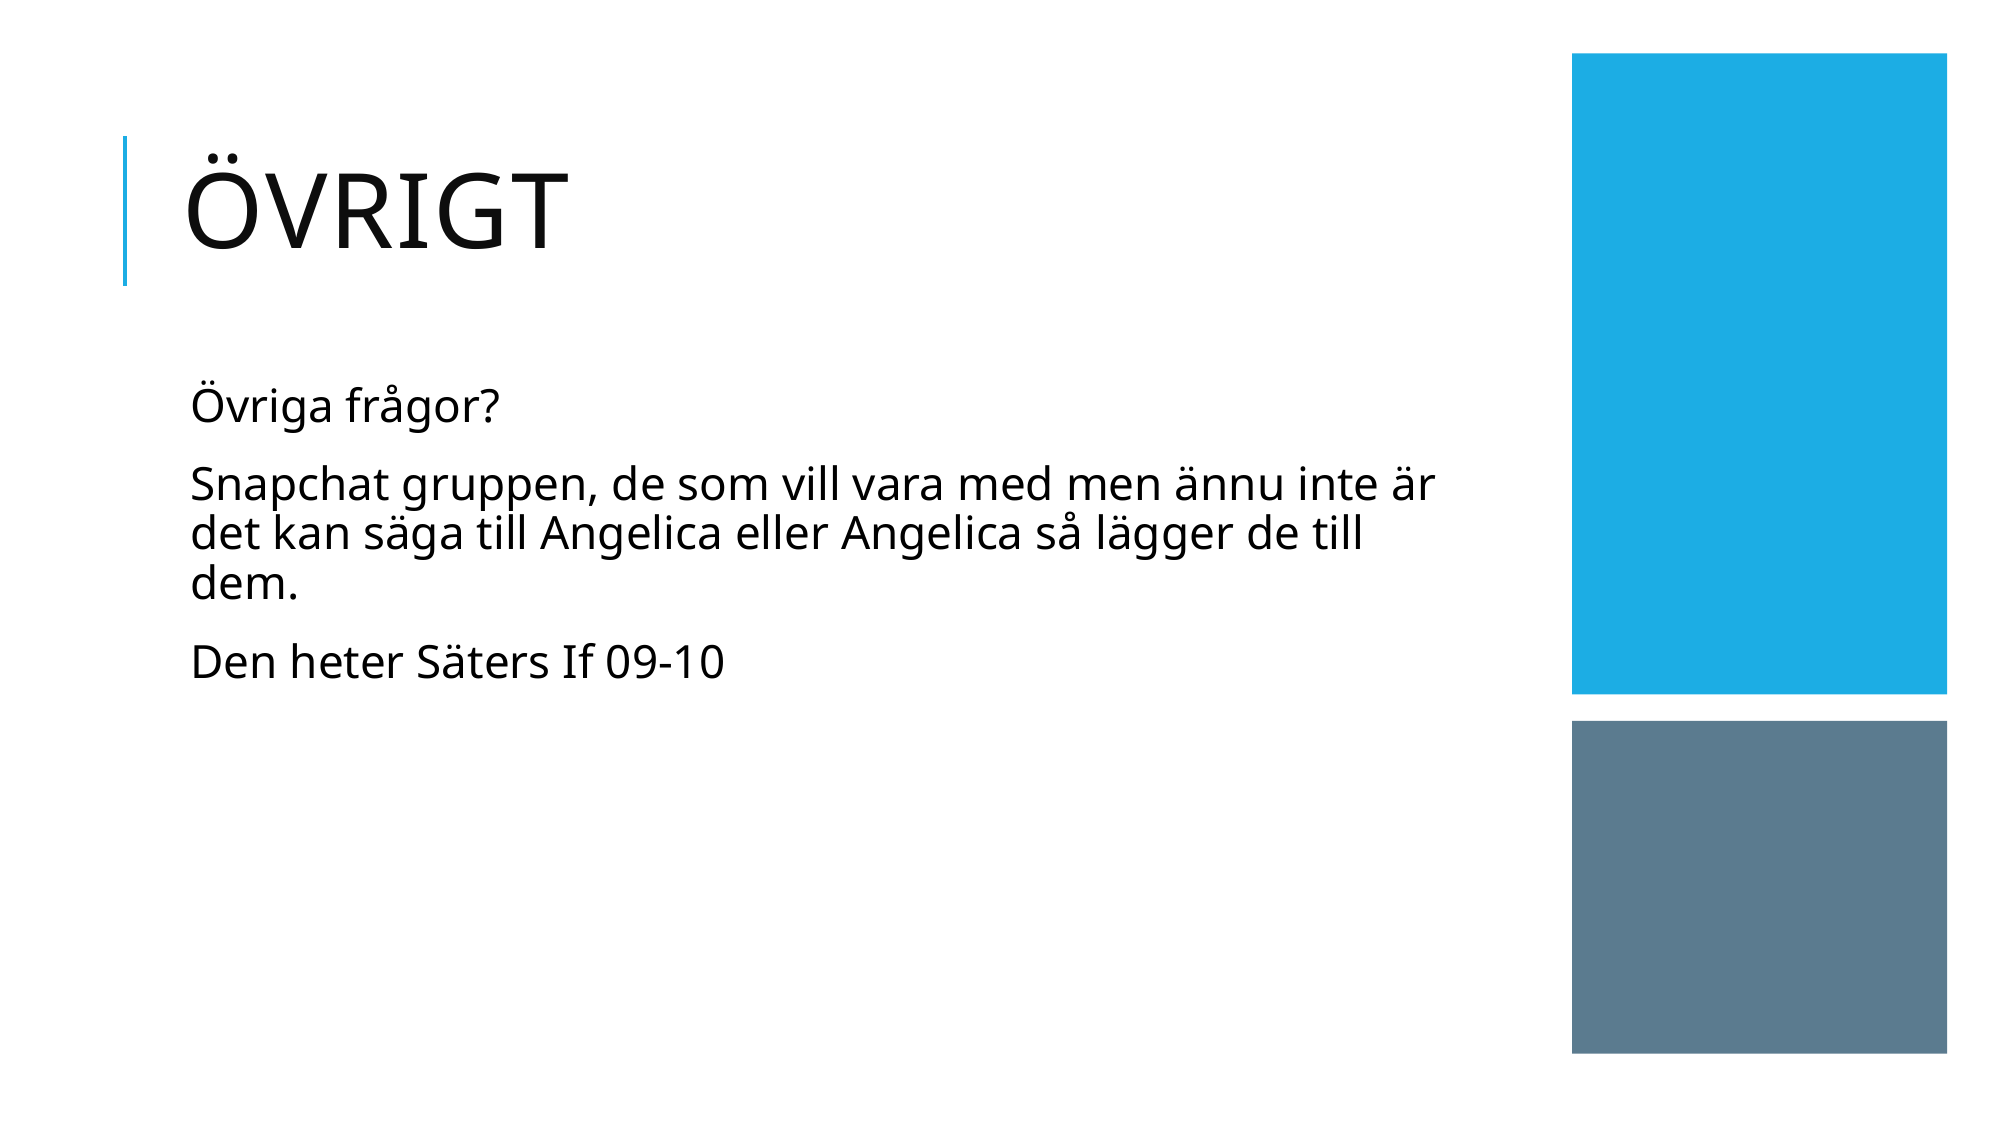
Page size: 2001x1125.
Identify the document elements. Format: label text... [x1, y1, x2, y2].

title Övrigt [168, 96, 1484, 342]
text_box [1571, 720, 1948, 1055]
text_box [1571, 52, 1948, 696]
list Övriga frågor? Snapchat gruppen, de som vill vara med men ännu inte är det kan säga till Angelica eller Angelica så lägger de till dem. Den heter Säters If 09-10 [168, 375, 1484, 1035]
